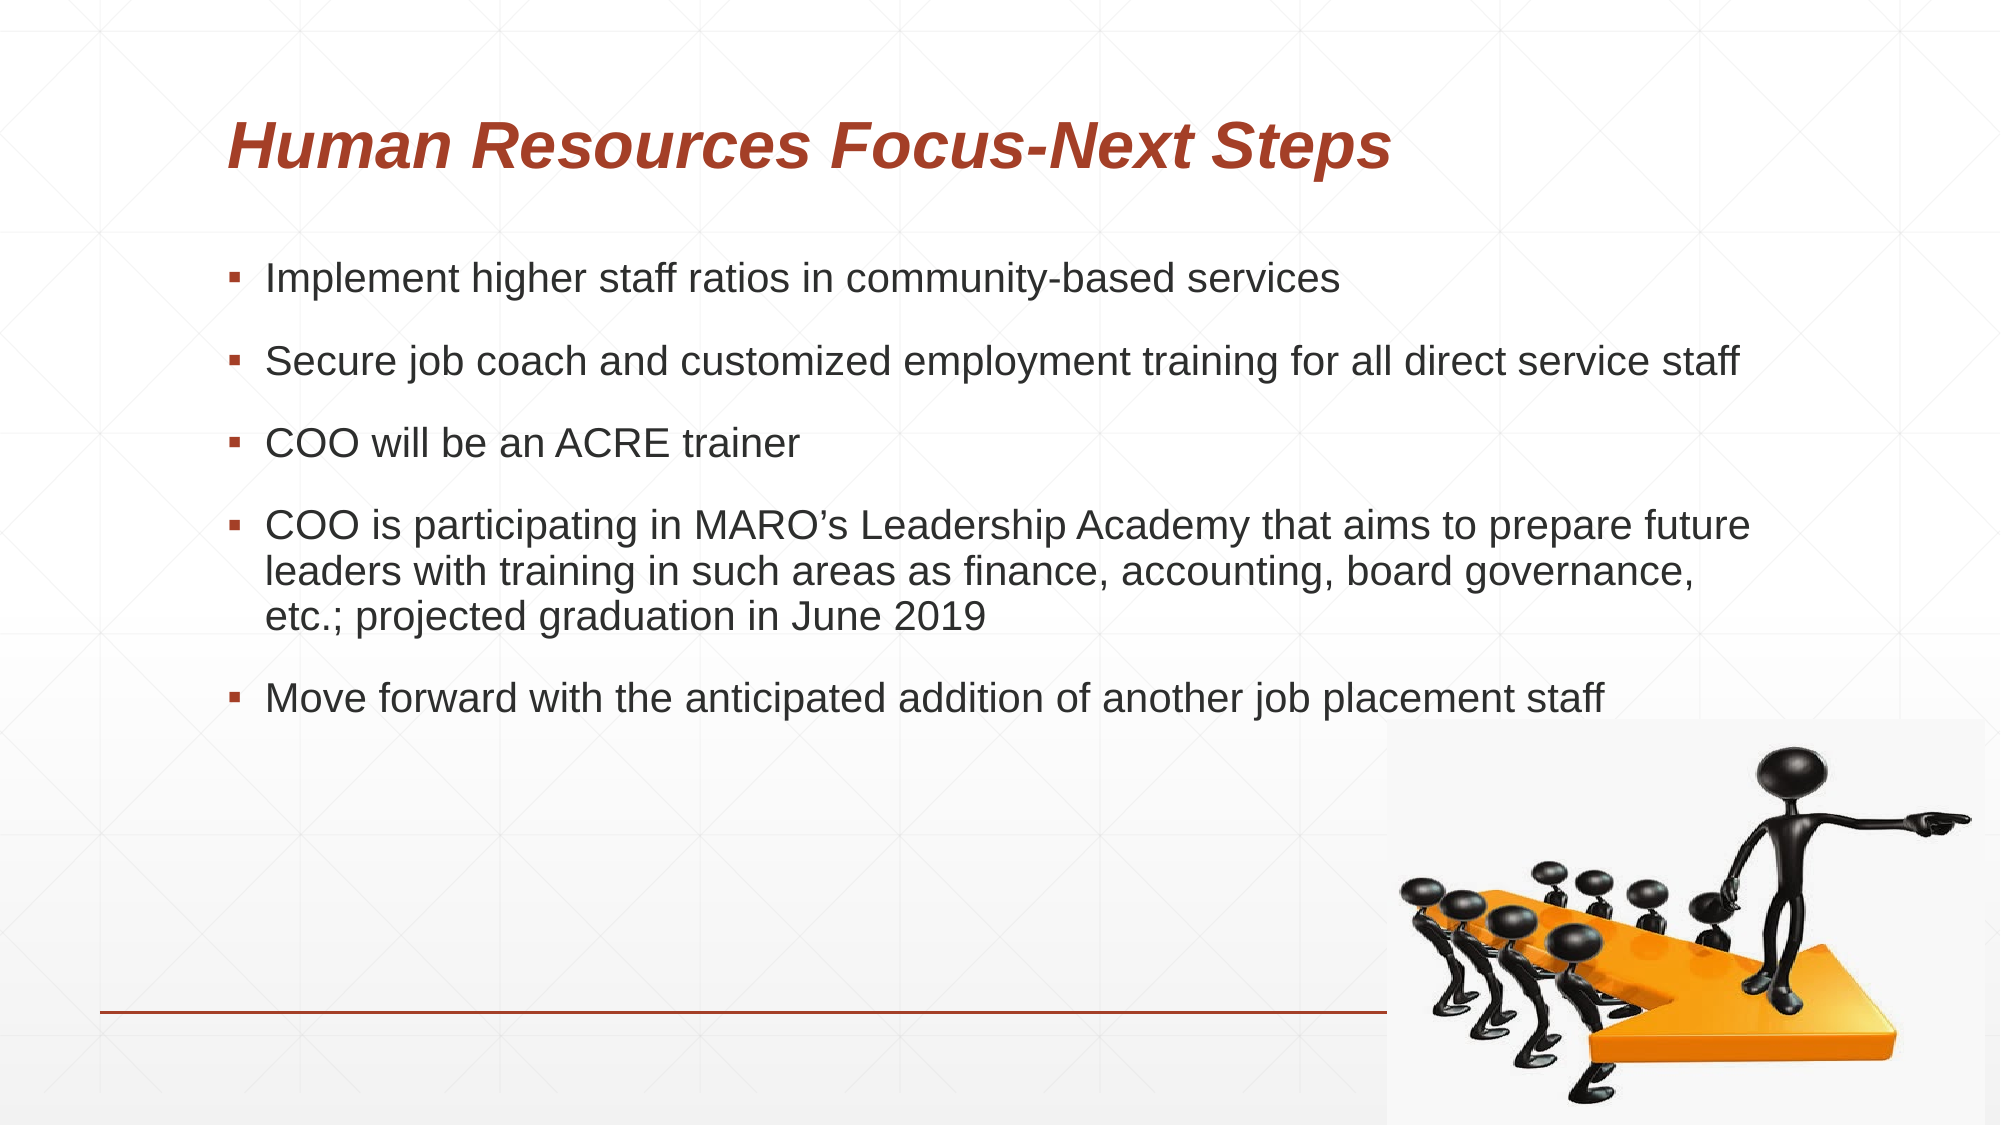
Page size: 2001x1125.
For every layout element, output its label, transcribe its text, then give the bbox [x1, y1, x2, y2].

list Implement higher staff ratios in community-based services Secure job coach and customized employment training for all direct service staff COO will be an ACRE trainer COO is participating in MARO’s Leadership Academy that aims to prepare future leaders with training in such areas as finance, accounting, board governance, etc.; projected graduation in June 2019 Move forward with the anticipated addition of another job placement staff [212, 249, 1788, 1020]
picture [1387, 719, 1985, 1125]
title Human Resources Focus-Next Steps [212, 82, 1788, 249]
